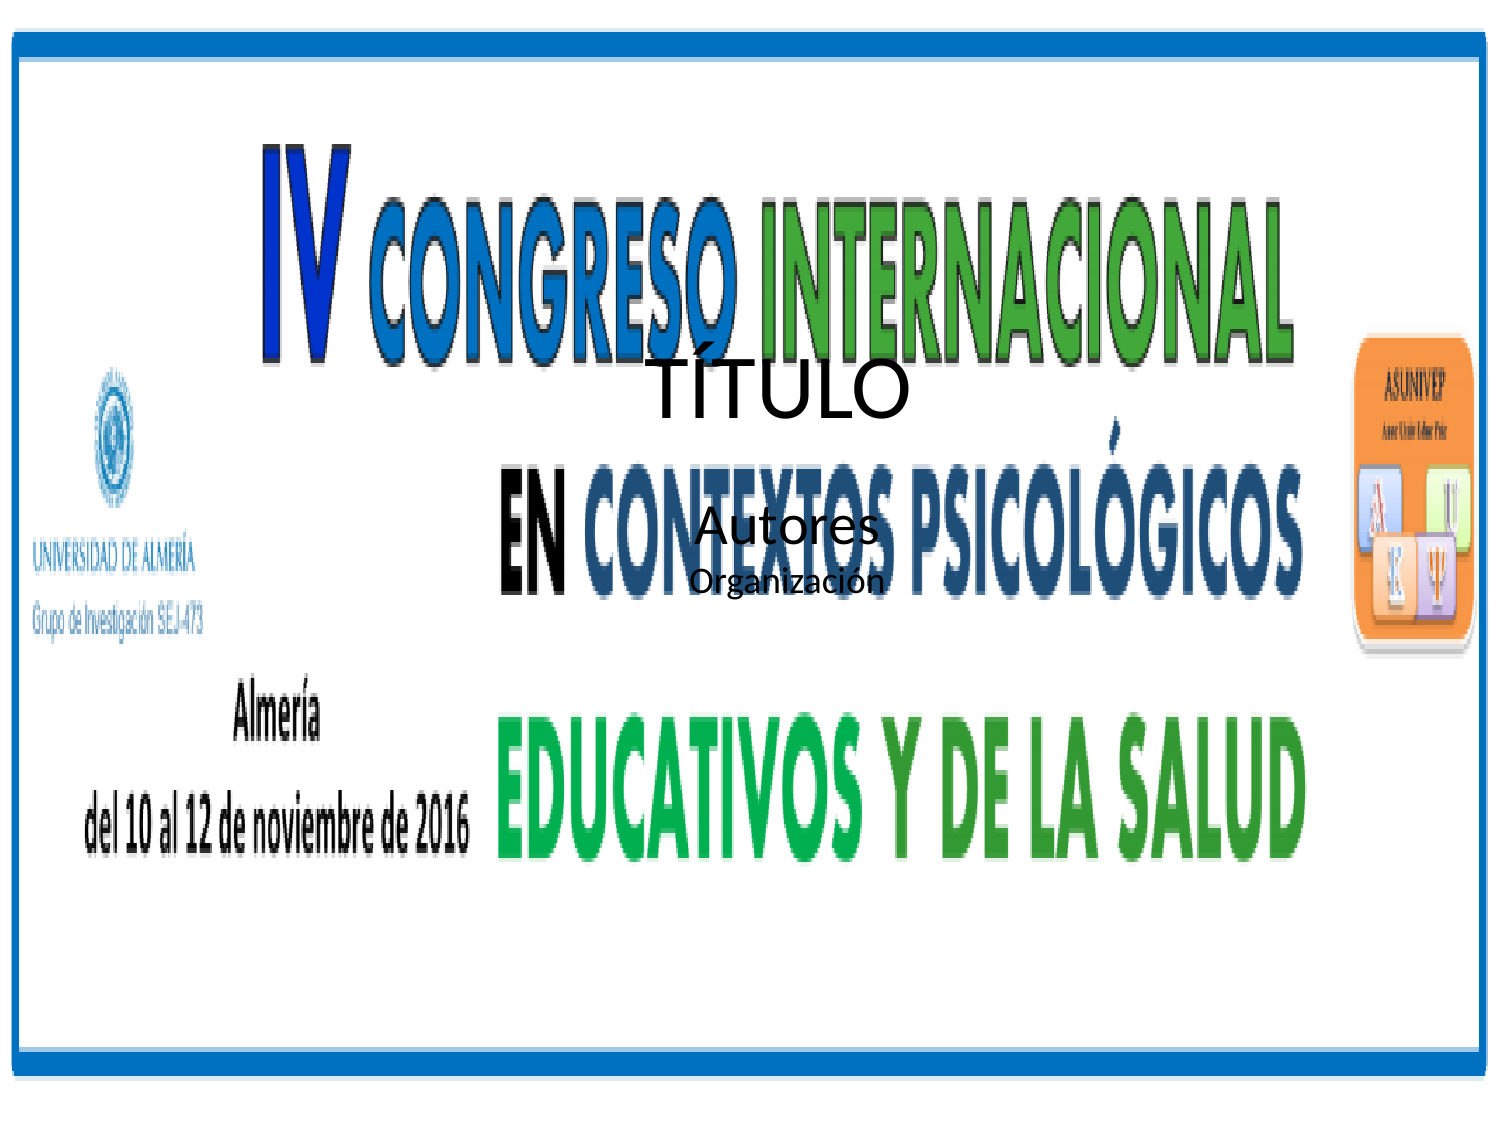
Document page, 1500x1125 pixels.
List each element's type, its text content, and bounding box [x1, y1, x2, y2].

text_box TÍTULO [196, 319, 1361, 445]
text_box Autores Organización [194, 478, 1381, 609]
picture [0, 0, 1500, 1125]
